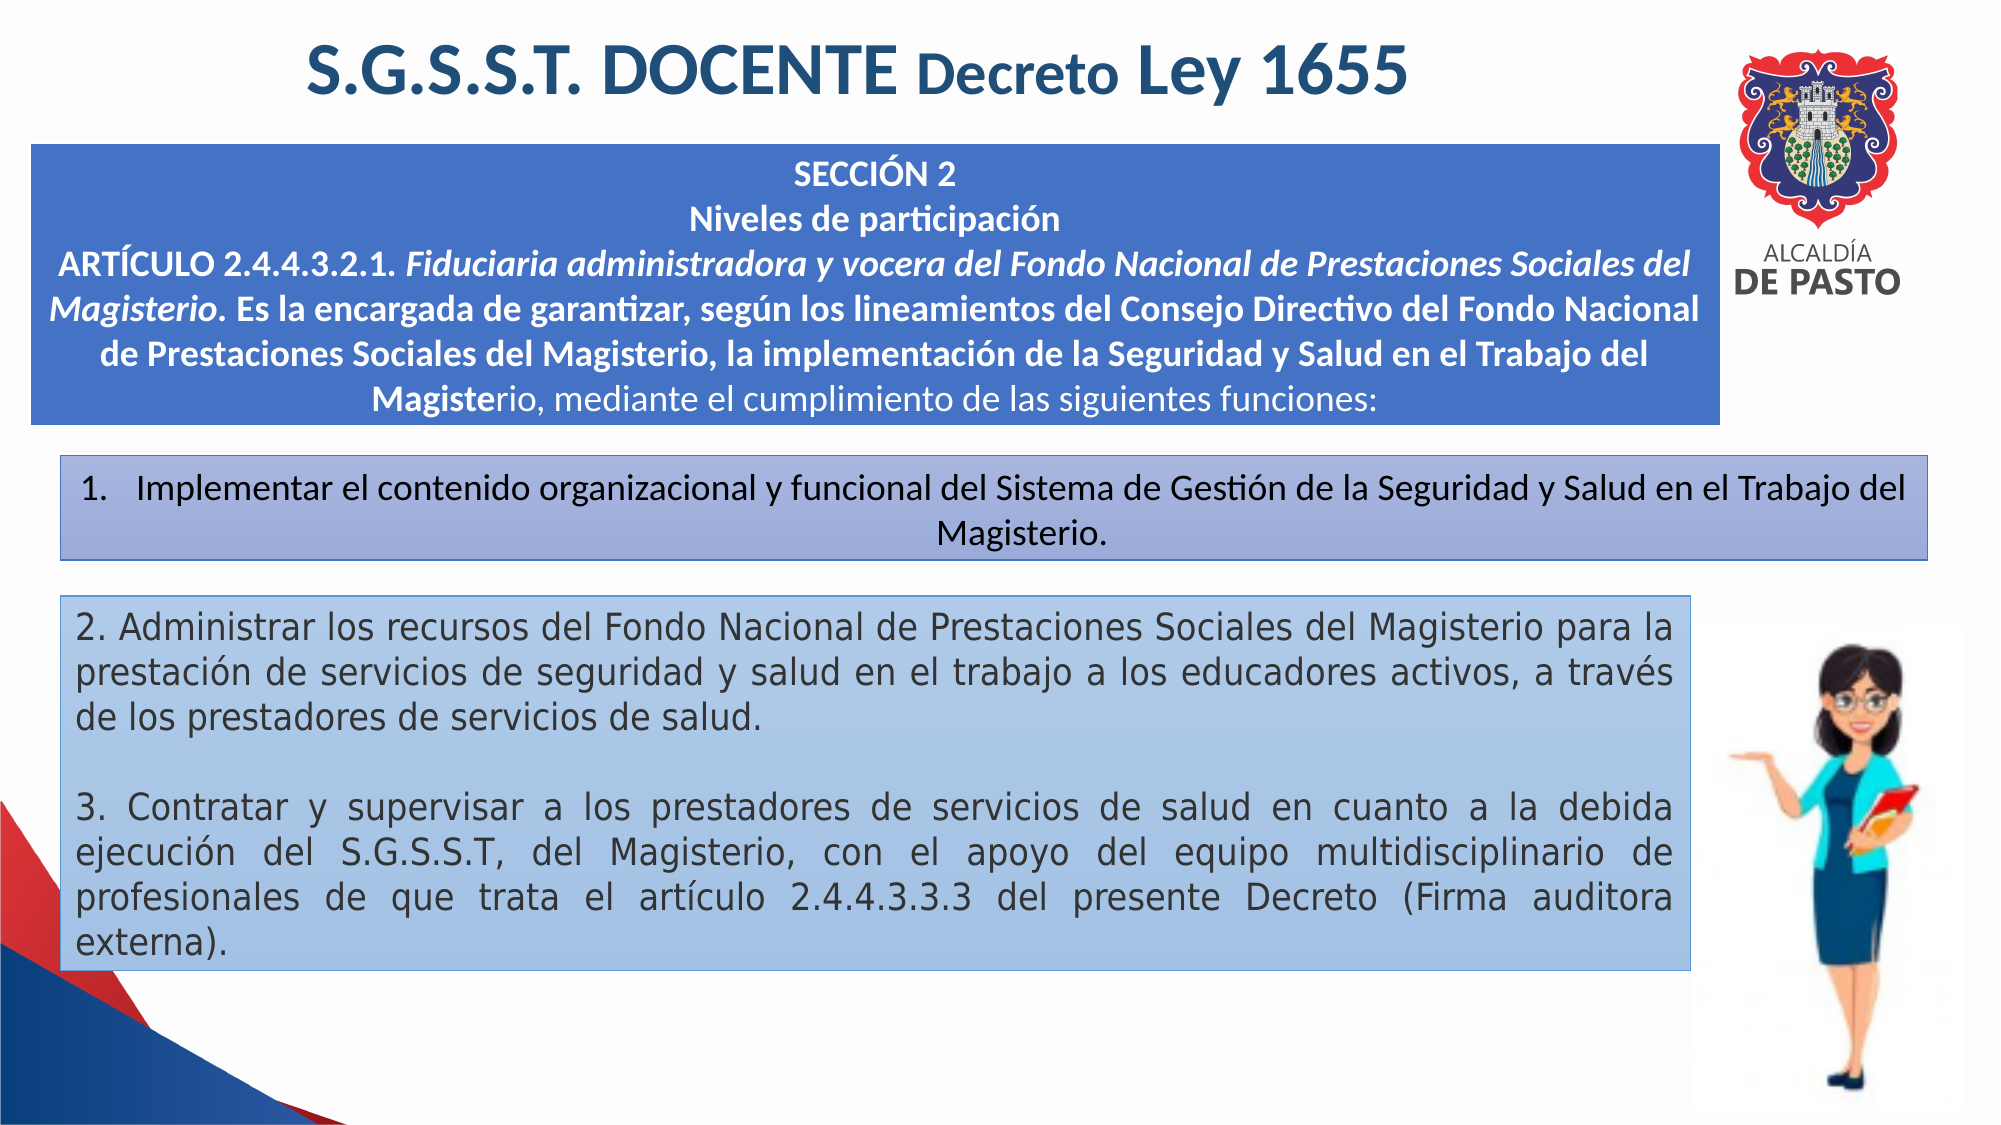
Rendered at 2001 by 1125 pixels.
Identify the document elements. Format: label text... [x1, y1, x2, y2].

text_box S.G.S.S.T. DOCENTE Decreto Ley 1655 [275, 12, 1476, 117]
picture [0, 0, 2001, 1125]
text_box Implementar el contenido organizacional y funcional del Sistema de Gestión de la Seguridad y Salud en el Trabajo del Magisterio. [60, 455, 1928, 561]
text_box 2. Administrar los recursos del Fondo Nacional de Prestaciones Sociales del Magisterio para la prestación de servicios de seguridad y salud en el trabajo a los educadores activos, a través de los prestadores de servicios de salud. 3. Contratar y supervisar a los prestadores de servicios de salud en cuanto a la debida ejecución del S.G.S.S.T, del Magisterio, con el apoyo del equipo multidisciplinario de profesionales de que trata el artículo 2.4.4.3.3.3 del presente Decreto (Firma auditora externa). [60, 595, 1691, 971]
text_box SECCIÓN 2 Niveles de participación ARTÍCULO 2.4.4.3.2.1. Fiduciaria administradora y vocera del Fondo Nacional de Prestaciones Sociales del Magisterio. Es la encargada de garantizar, según los lineamientos del Consejo Directivo del Fondo Nacional de Prestaciones Sociales del Magisterio, la implementación de la Seguridad y Salud en el Trabajo del Magisterio, mediante el cumplimiento de las siguientes funciones: [27, 141, 1723, 428]
